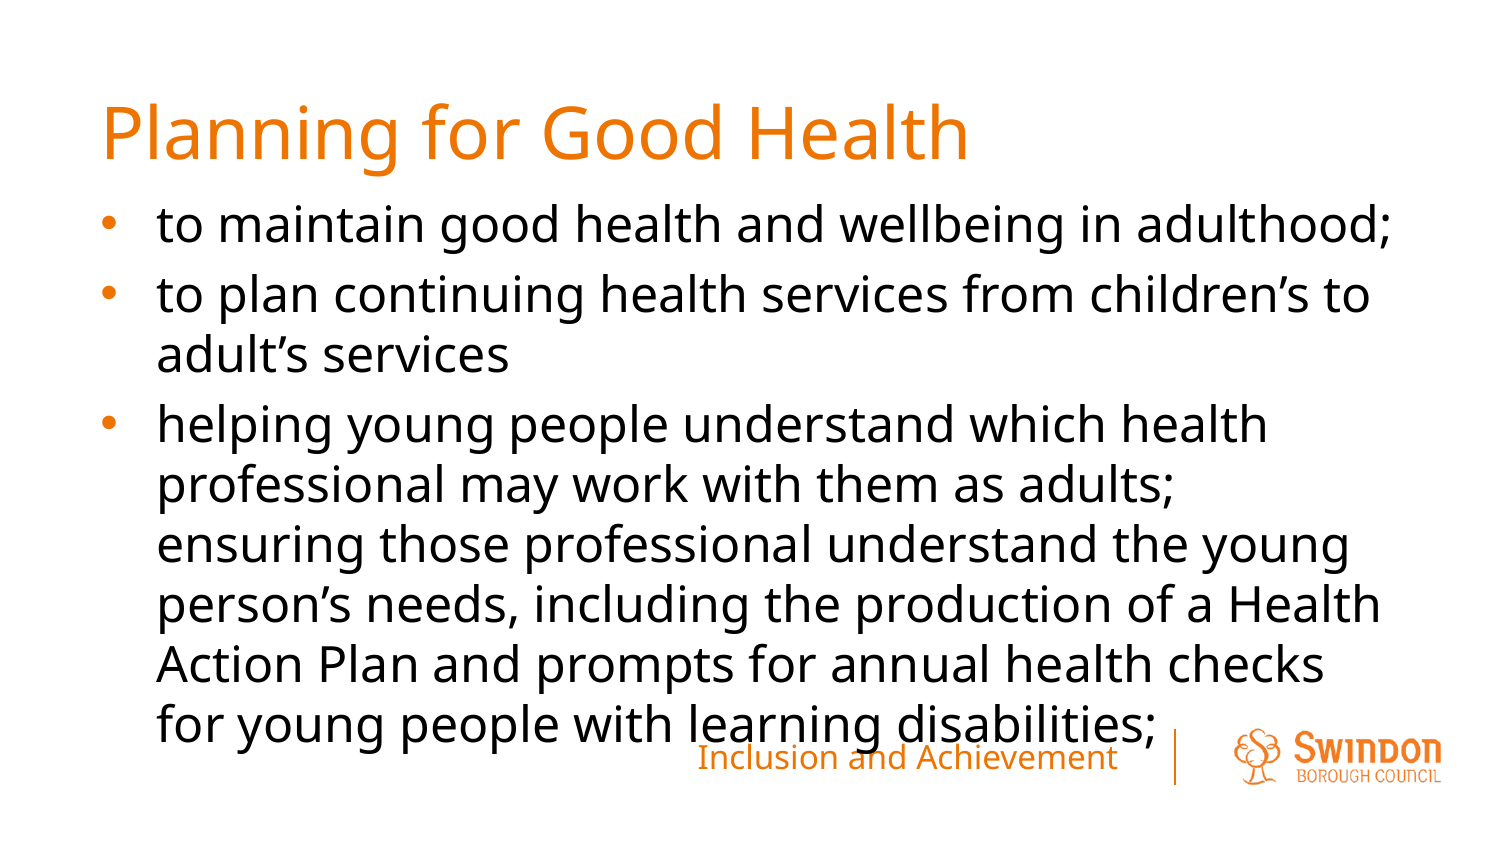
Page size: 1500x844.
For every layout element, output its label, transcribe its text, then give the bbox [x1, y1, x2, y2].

picture [1175, 669, 1500, 844]
title Planning for Good Health [100, 55, 1400, 174]
list to maintain good health and wellbeing in adulthood; to plan continuing health services from children’s to adult’s services helping young people understand which health professional may work with them as adults; ensuring those professional understand the young person’s needs, including the production of a Health Action Plan and prompts for annual health checks for young people with learning disabilities; [100, 192, 1400, 666]
